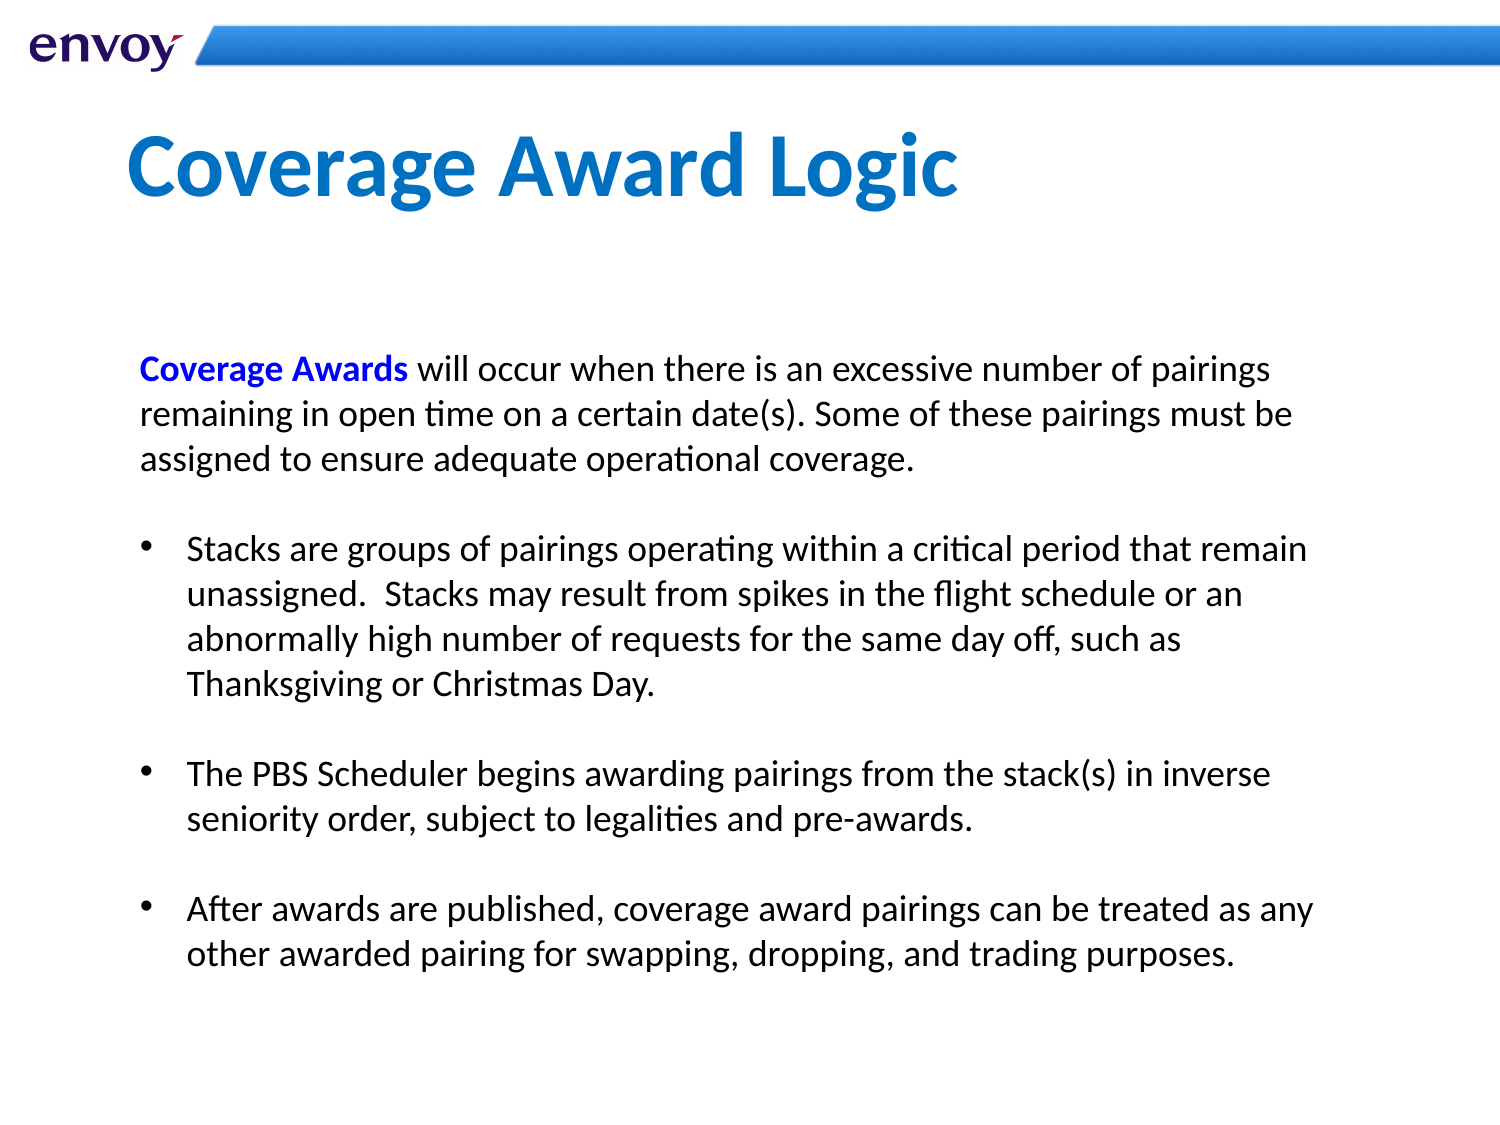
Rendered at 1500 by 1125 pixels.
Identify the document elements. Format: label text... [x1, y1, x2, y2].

text_box Coverage Awards will occur when there is an excessive number of pairings remaining in open time on a certain date(s). Some of these pairings must be assigned to ensure adequate operational coverage. Stacks are groups of pairings operating within a critical period that remain unassigned. Stacks may result from spikes in the flight schedule or an abnormally high number of requests for the same day off, such as Thanksgiving or Christmas Day. The PBS Scheduler begins awarding pairings from the stack(s) in inverse seniority order, subject to legalities and pre-awards. After awards are published, coverage award pairings can be treated as any other awarded pairing for swapping, dropping, and trading purposes. [124, 336, 1388, 981]
picture [29, 33, 184, 72]
picture [188, 20, 1500, 71]
title Coverage Award Logic [112, 87, 1350, 233]
